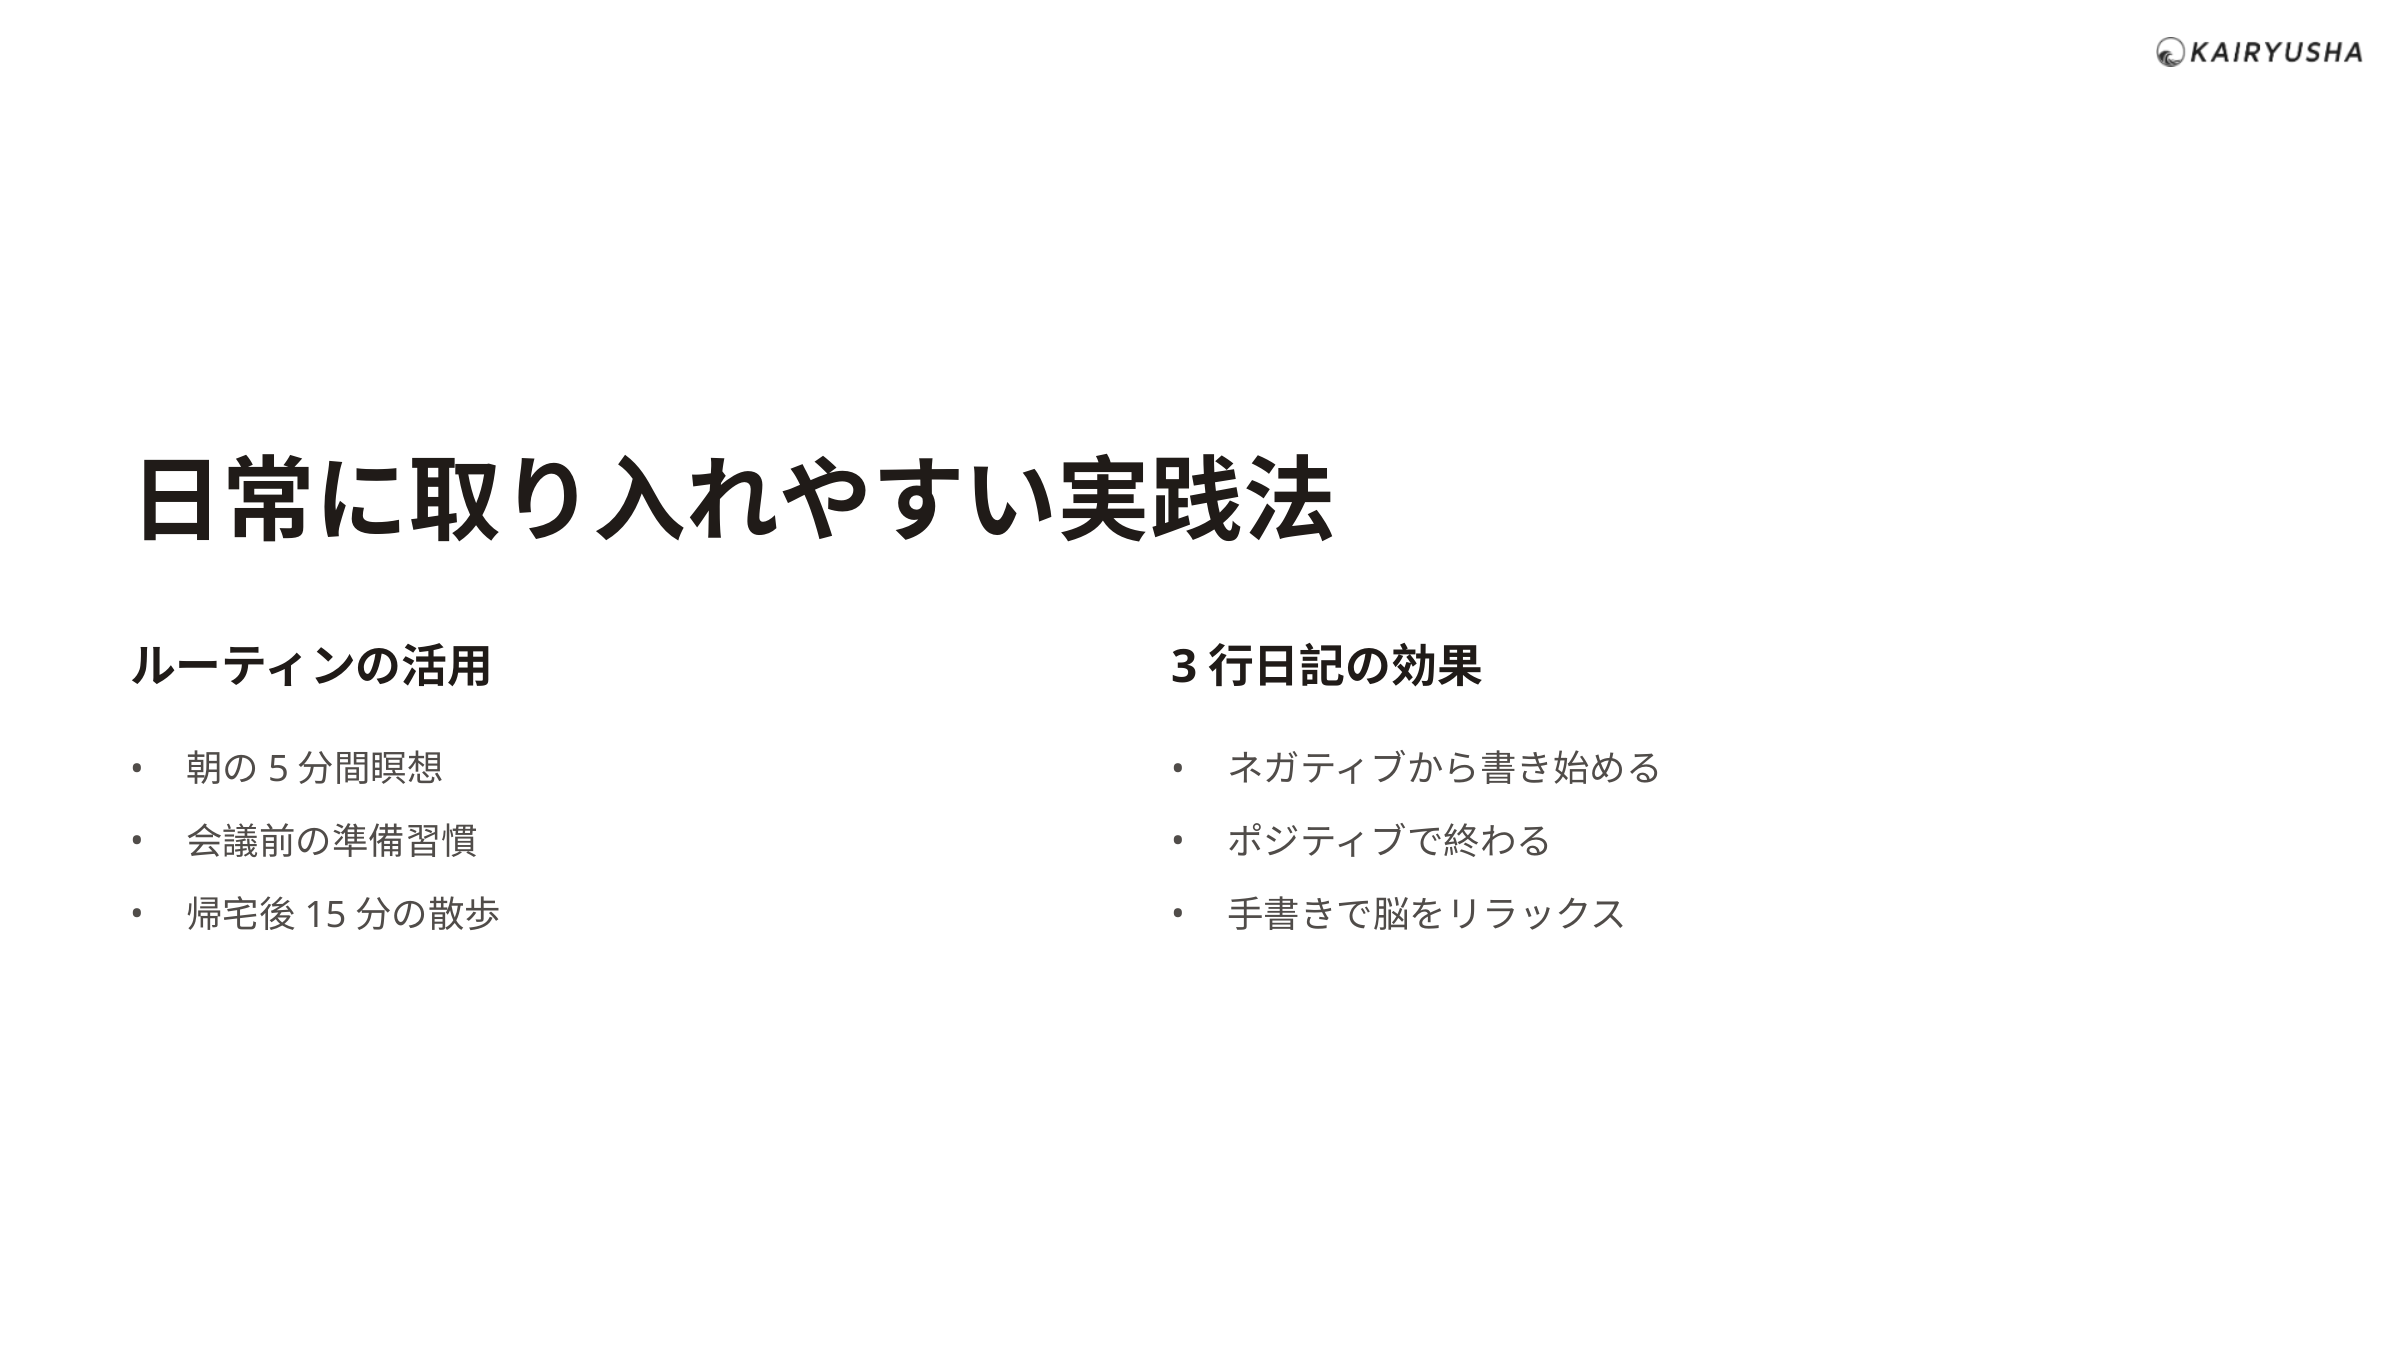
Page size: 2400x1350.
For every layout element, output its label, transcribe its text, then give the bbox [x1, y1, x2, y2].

text_box 帰宅後15分の散歩 [130, 863, 1079, 923]
text_box 会議前の準備習慣 [130, 790, 1079, 851]
text_box ルーティンの活用 [130, 623, 596, 682]
text_box ネガティブから書き始める [1171, 718, 2120, 778]
text_box 3行日記の効果 [1171, 623, 1637, 682]
text_box 朝の5分間瞑想 [130, 718, 1079, 778]
text_box 日常に取り入れやすい実践法 [130, 413, 1340, 531]
text_box ポジティブで終わる [1171, 790, 2120, 851]
text_box 手書きで脳をリラックス [1171, 863, 2120, 923]
picture [2156, 37, 2363, 67]
